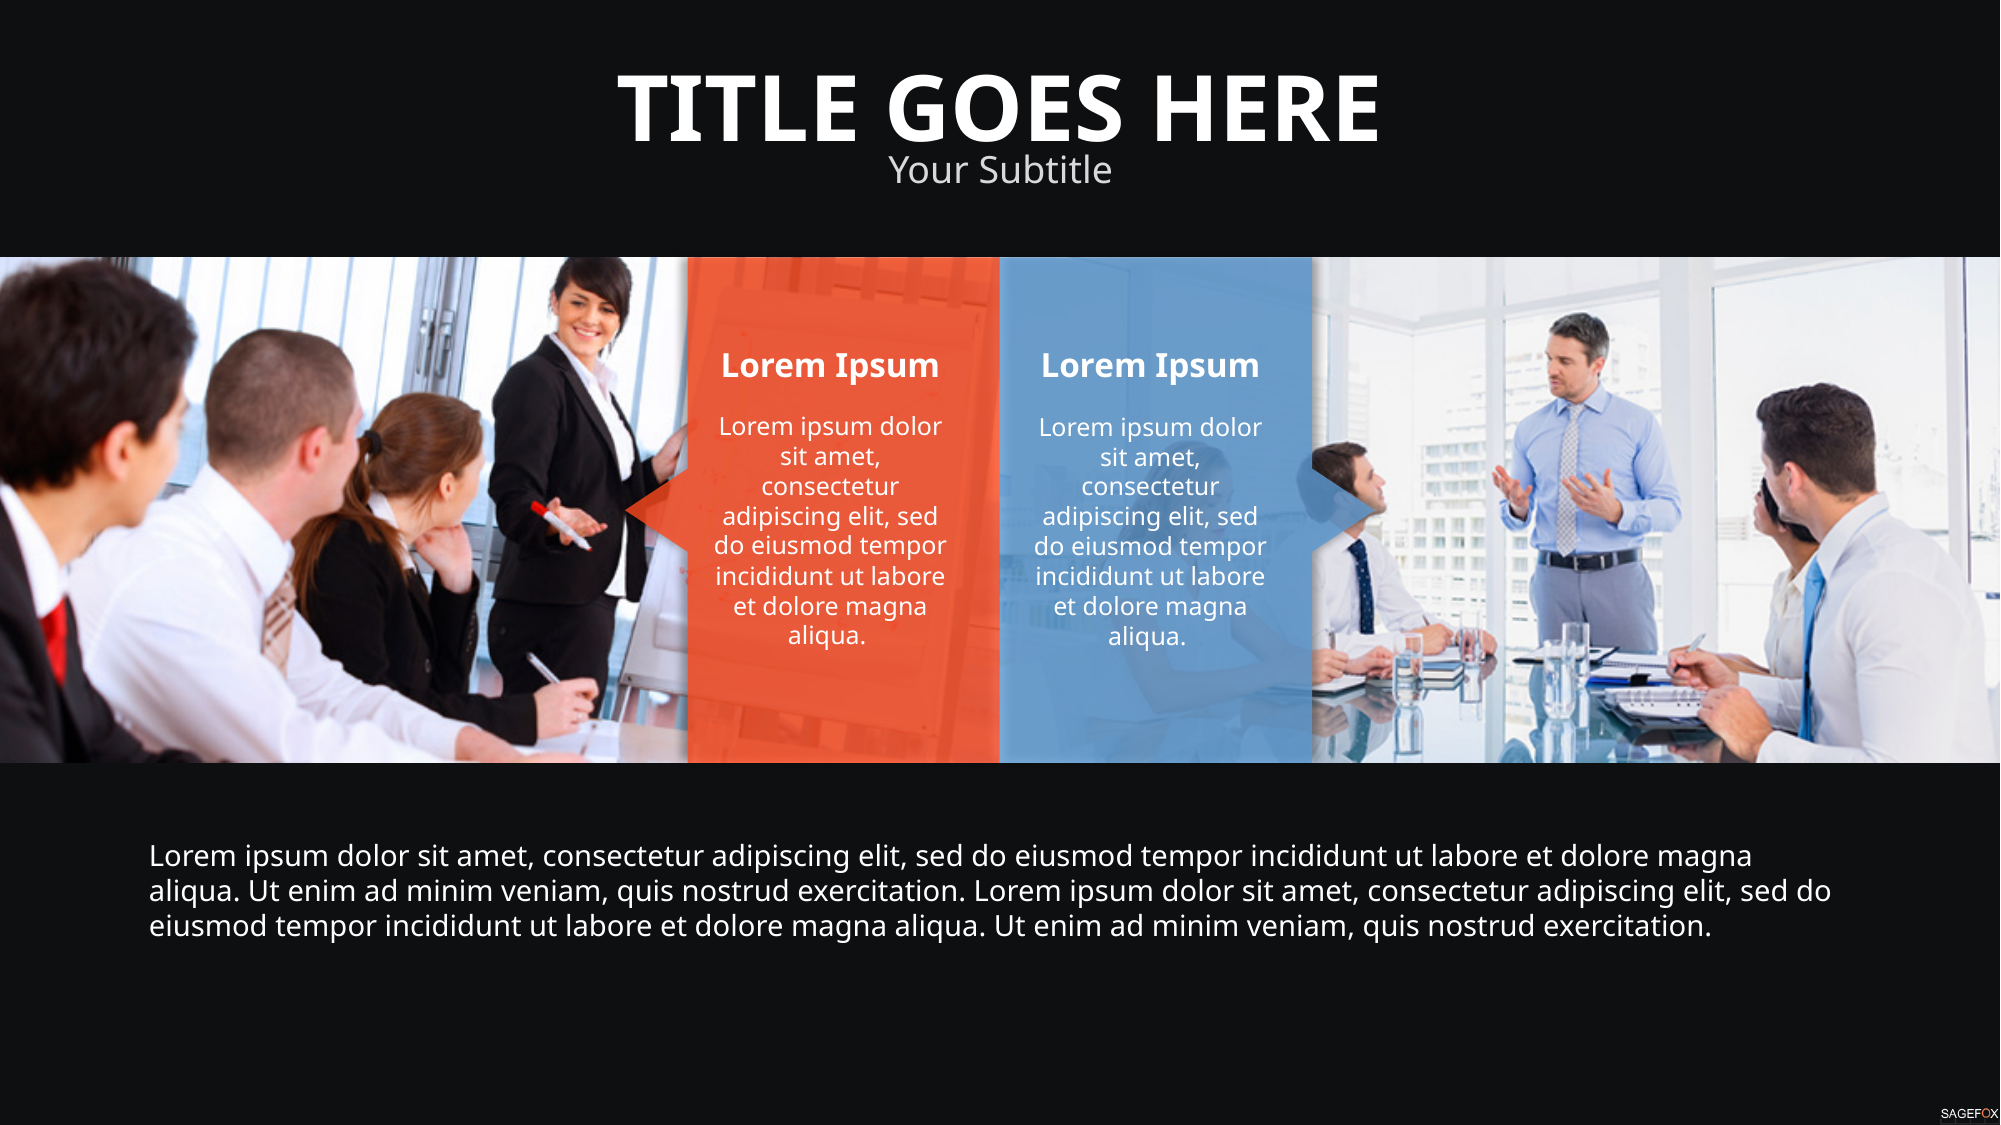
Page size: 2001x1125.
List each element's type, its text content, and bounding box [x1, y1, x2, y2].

text_box Lorem ipsum dolor sit amet, consectetur adipiscing elit, sed do eiusmod tempor incididunt ut labore et dolore magna aliqua. Ut enim ad minim veniam, quis nostrud exercitation. Lorem ipsum dolor sit amet, consectetur adipiscing elit, sed do eiusmod tempor incididunt ut labore et dolore magna aliqua. Ut enim ad minim veniam, quis nostrud exercitation. [134, 830, 1866, 950]
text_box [548, 42, 1452, 199]
text_box [0, 256, 675, 764]
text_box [1029, 343, 1273, 593]
text_box [1324, 256, 2000, 764]
text_box [998, 256, 1377, 765]
text_box [622, 256, 998, 765]
picture [1940, 1108, 2000, 1125]
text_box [708, 342, 953, 593]
